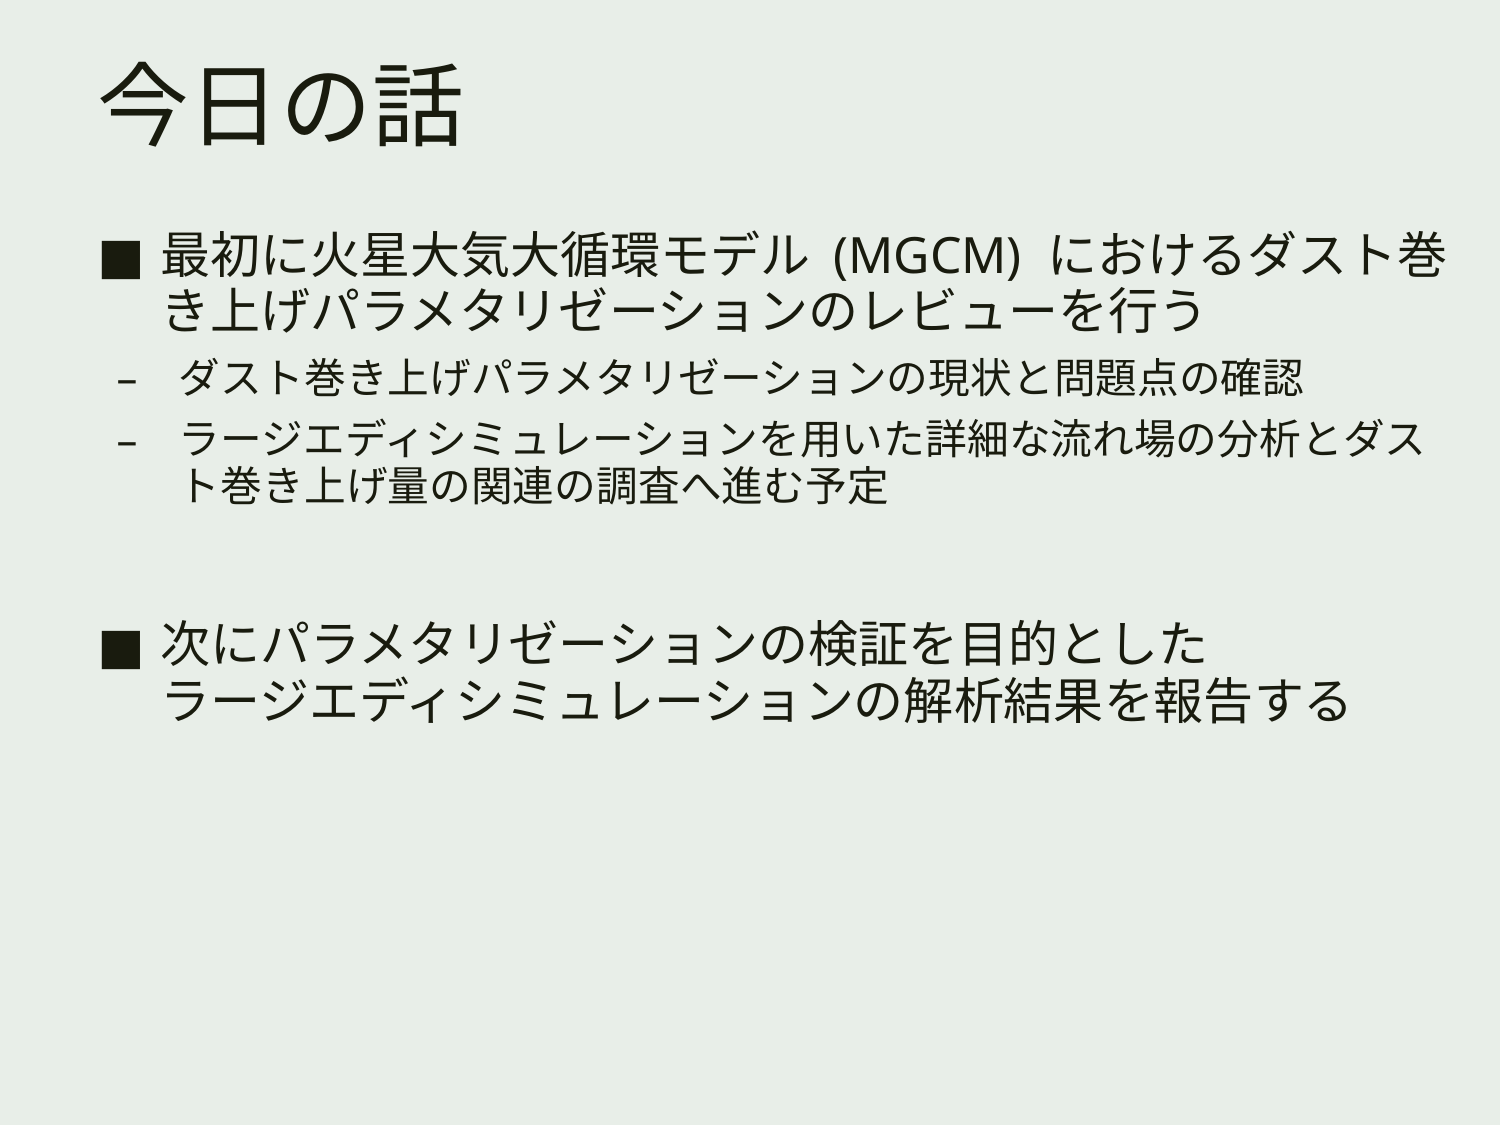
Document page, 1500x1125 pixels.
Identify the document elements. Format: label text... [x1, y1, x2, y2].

list 最初に火星大気大循環モデル (MGCM) におけるダスト巻き上げパラメタリゼーションのレビューを行う ダスト巻き上げパラメタリゼーションの現状と問題点の確認 ラージエディシミュレーションを用いた詳細な流れ場の分析とダスト巻き上げ量の関連の調査へ進む予定 次にパラメタリゼーションの検証を目的とした ラージエディシミュレーションの解析結果を報告する [82, 220, 1463, 1087]
title 今日の話 [82, 53, 1463, 192]
